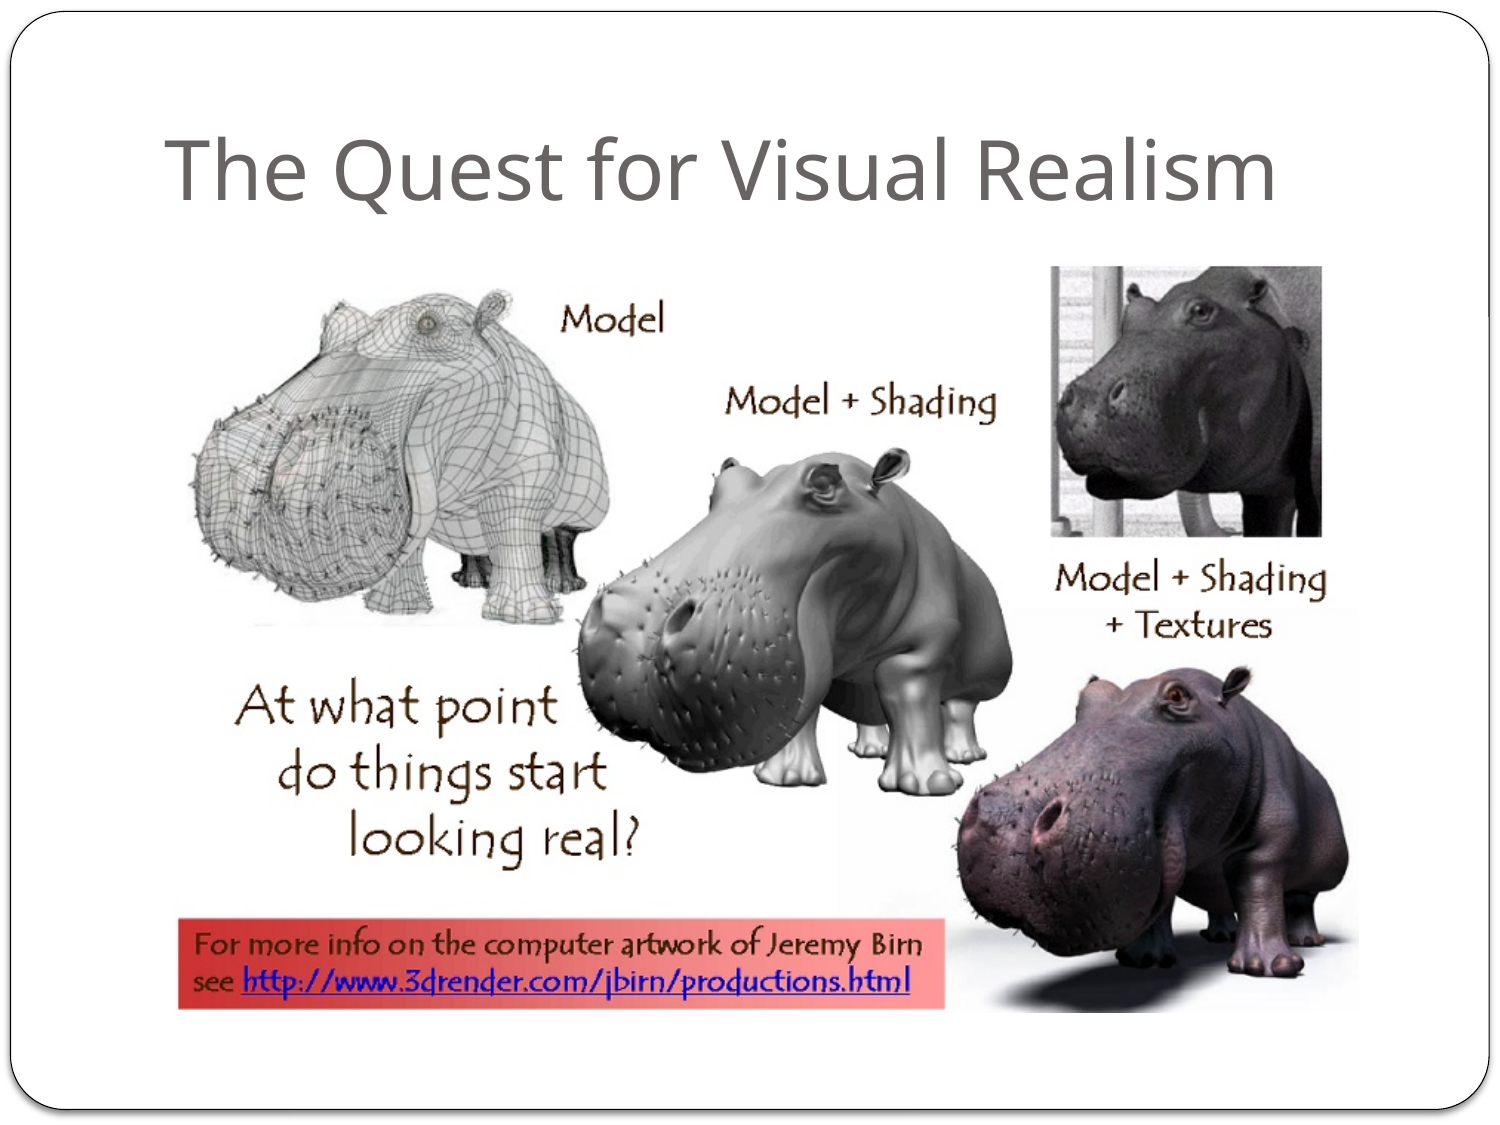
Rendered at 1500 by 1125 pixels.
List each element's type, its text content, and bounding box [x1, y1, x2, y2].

title The Quest for Visual Realism [150, 45, 1425, 233]
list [174, 262, 1359, 1013]
